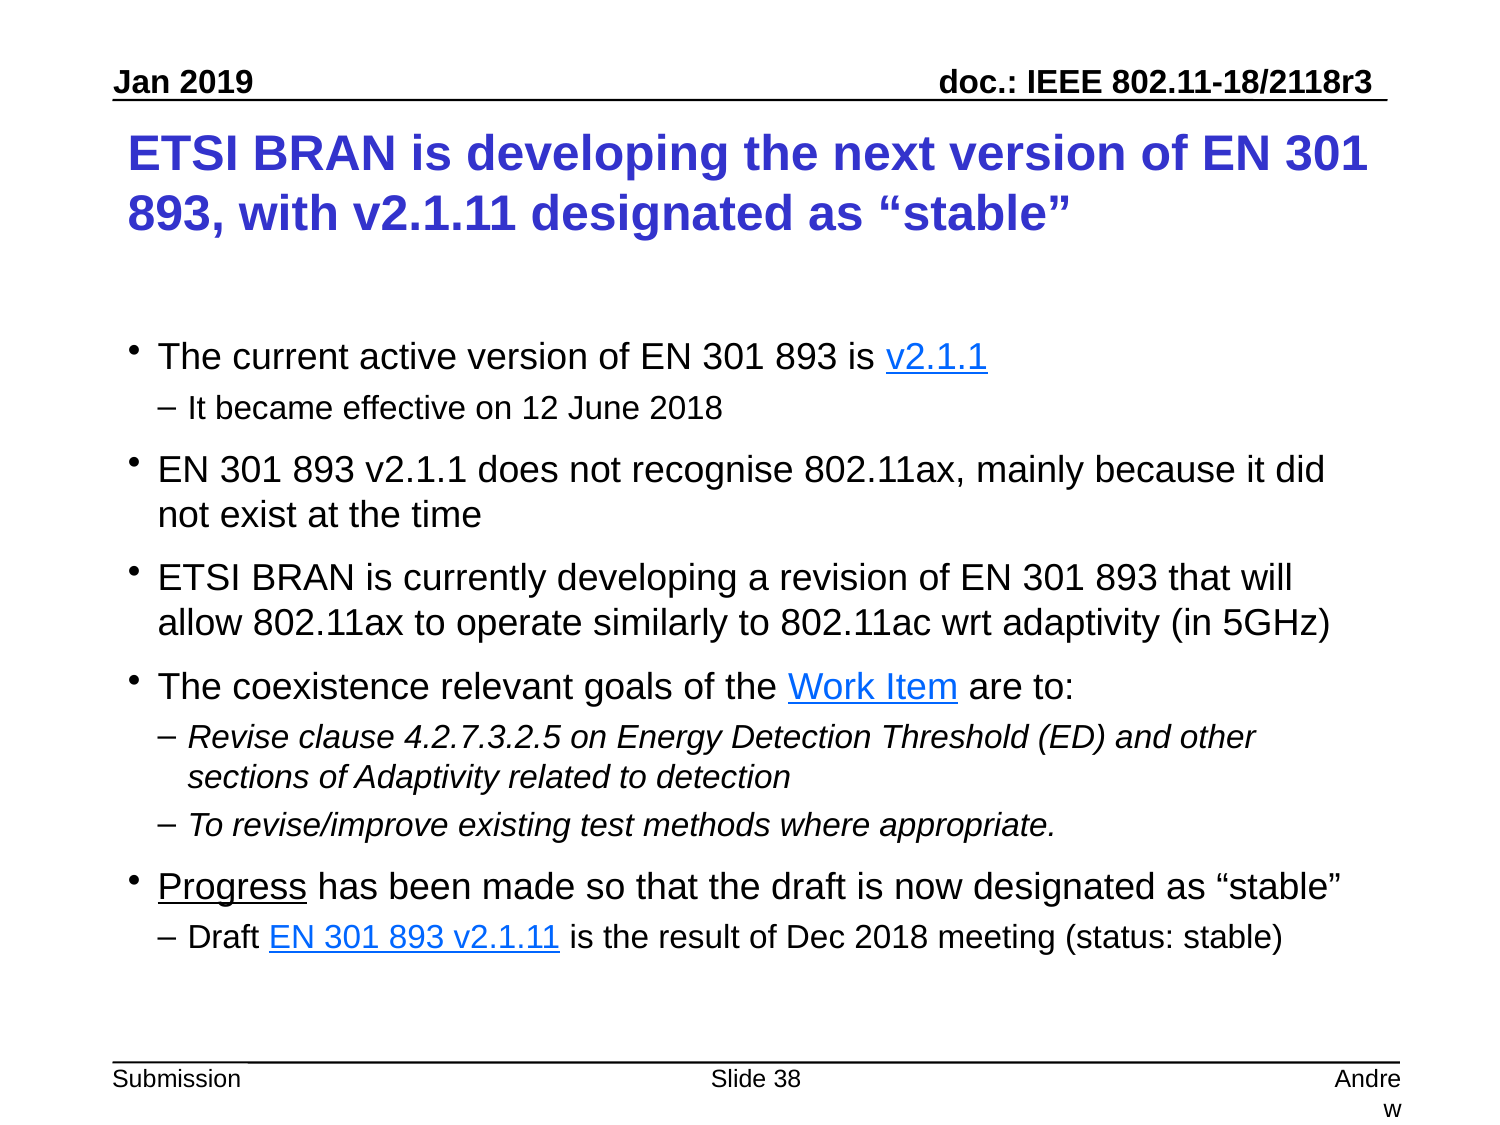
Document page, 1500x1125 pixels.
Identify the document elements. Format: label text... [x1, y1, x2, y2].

title ETSI BRAN is developing the next version of EN 301 893, with v2.1.11 designated as “stable” [112, 112, 1388, 288]
footer Andrew Myles, Cisco [1320, 1061, 1402, 1093]
list The current active version of EN 301 893 is v2.1.1 It became effective on 12 June 2018 EN 301 893 v2.1.1 does not recognise 802.11ax, mainly because it did not exist at the time ETSI BRAN is currently developing a revision of EN 301 893 that will allow 802.11ax to operate similarly to 802.11ac wrt adaptivity (in 5GHz) The coexistence relevant goals of the Work Item are to: Revise clause 4.2.7.3.2.5 on Energy Detection Threshold (ED) and other sections of Adaptivity related to detection To revise/improve existing test methods where appropriate. Progress has been made so that the draft is now designated as “stable” Draft EN 301 893 v2.1.11 is the result of Dec 2018 meeting (status: stable) [112, 324, 1388, 1000]
slide_number Slide 38 [709, 1061, 803, 1093]
